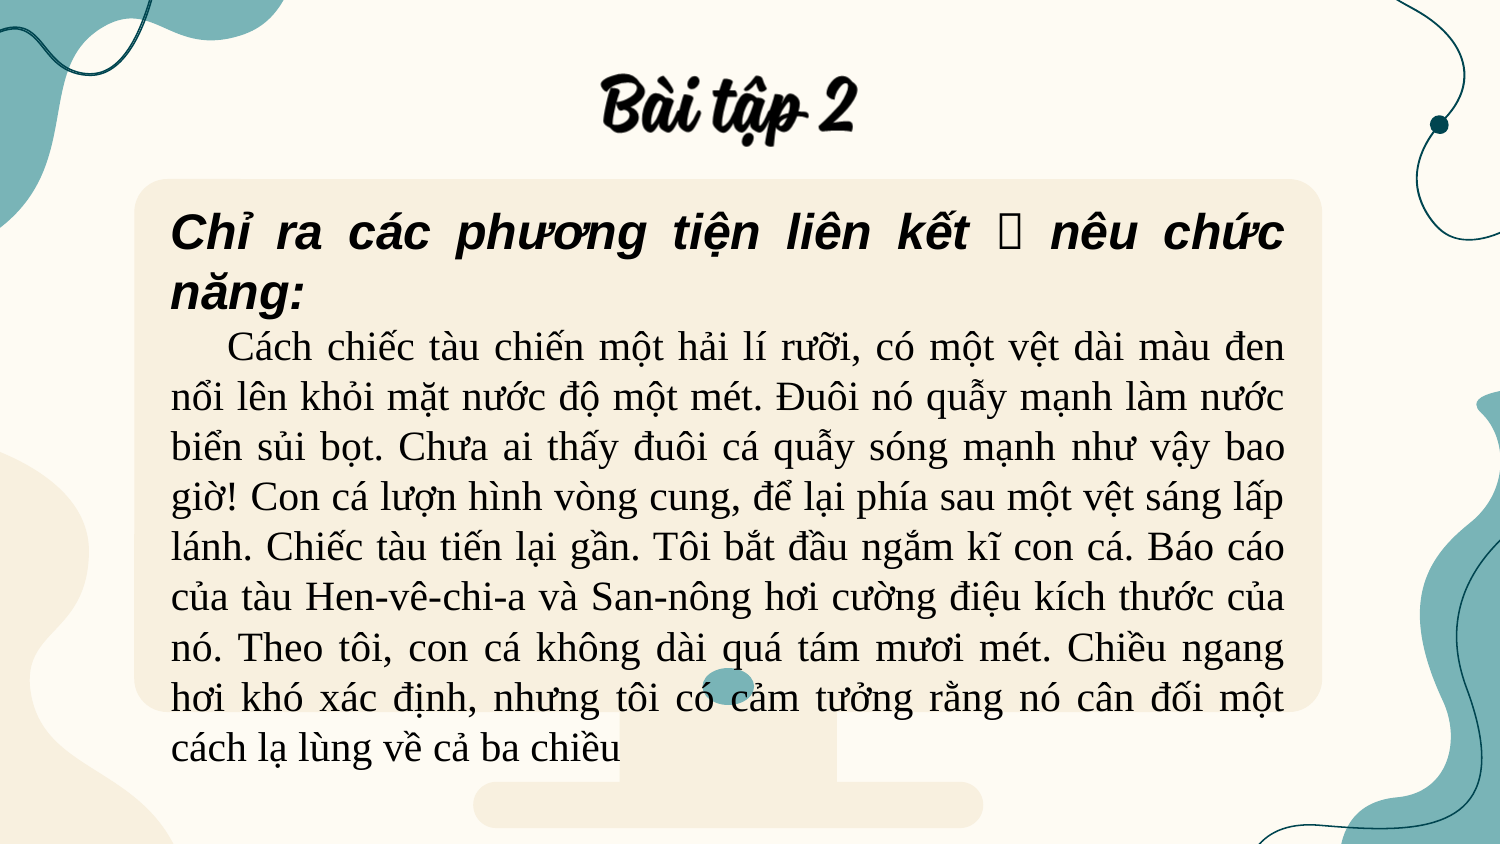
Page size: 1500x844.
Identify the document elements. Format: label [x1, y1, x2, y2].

text_box [134, 178, 1323, 829]
picture [392, 25, 1057, 178]
